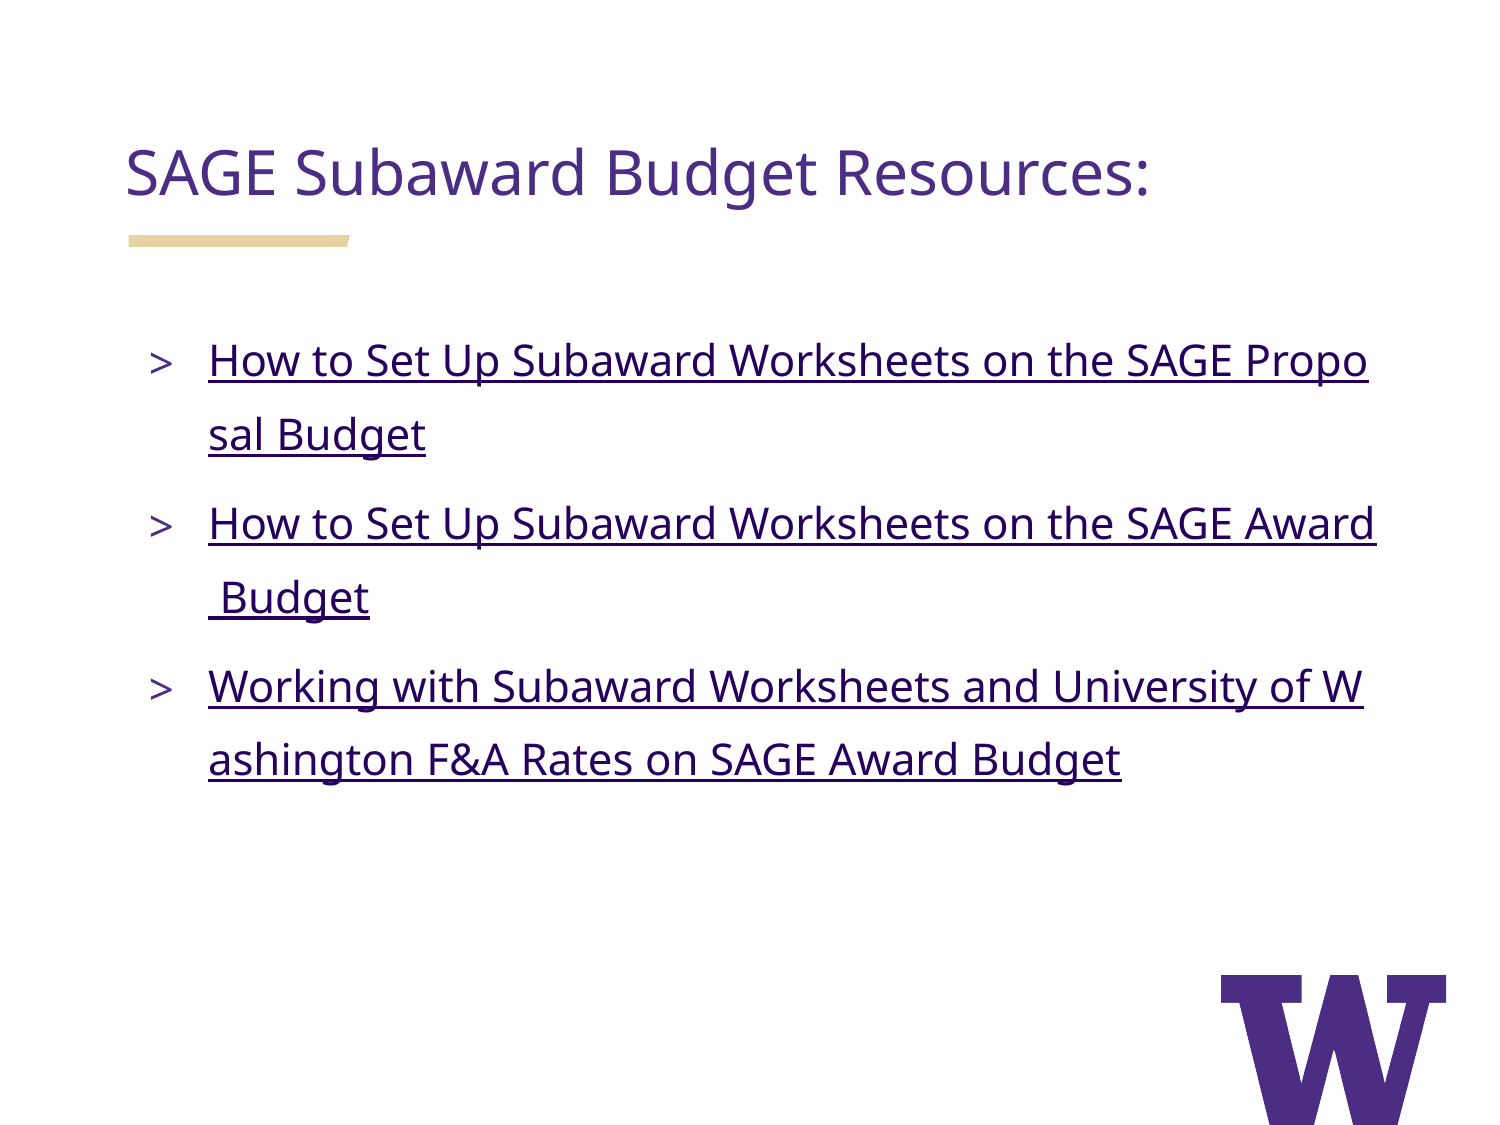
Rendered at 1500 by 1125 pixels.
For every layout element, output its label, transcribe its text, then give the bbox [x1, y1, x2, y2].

list How to Set Up Subaward Worksheets on the SAGE Proposal Budget How to Set Up Subaward Worksheets on the SAGE Award Budget Working with Subaward Worksheets and University of Washington F&A Rates on SAGE Award Budget [118, 245, 1396, 905]
picture [1221, 975, 1447, 1125]
list SAGE Subaward Budget Resources: [110, 60, 1453, 224]
picture [128, 235, 350, 245]
